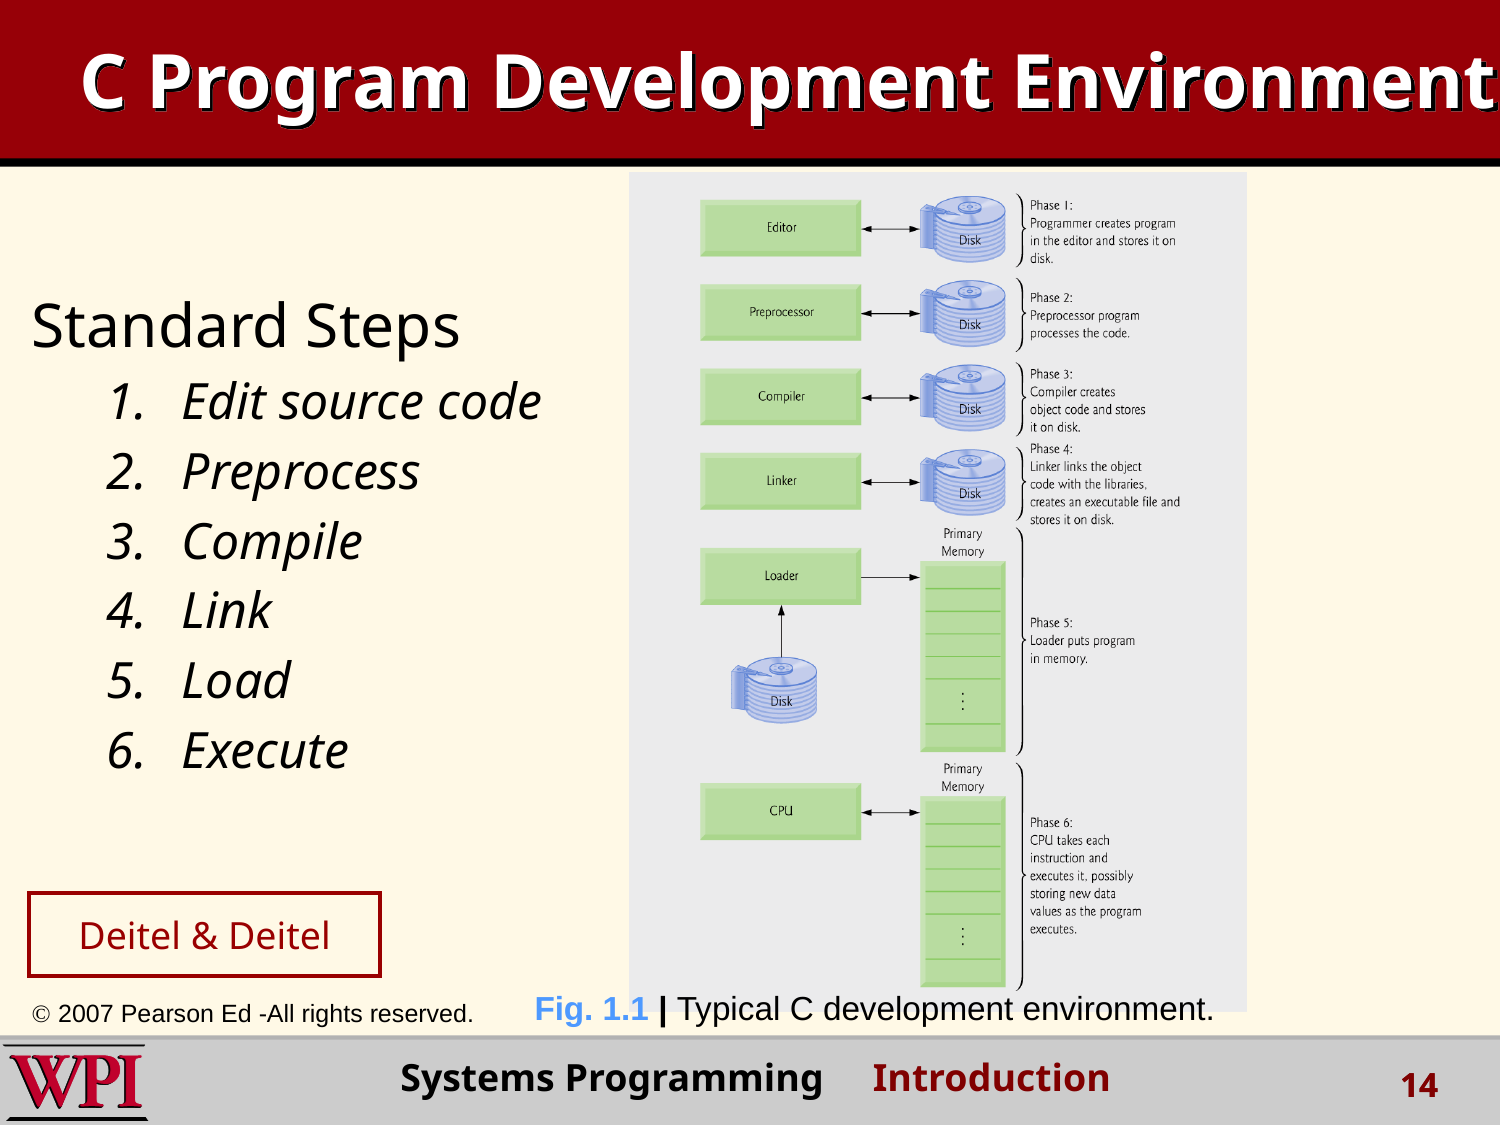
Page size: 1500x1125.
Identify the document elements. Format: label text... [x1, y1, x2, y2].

text_box Deitel & Deitel [29, 893, 381, 976]
picture [0, 167, 1500, 1035]
text_box 14 [1344, 1056, 1495, 1094]
text_box Fig. 1.1 | Typical C development environment. [519, 979, 1306, 1035]
list Standard Steps Edit source code Preprocess Compile Link Load Execute [16, 278, 621, 847]
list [628, 172, 1247, 1012]
picture [0, 1040, 1500, 1122]
text_box  2007 Pearson Ed -All rights reserved. [16, 989, 490, 1035]
picture [0, 0, 1500, 158]
footer Systems Programming Introduction [312, 1046, 1200, 1110]
title C Program Development Environment [47, 0, 1500, 150]
